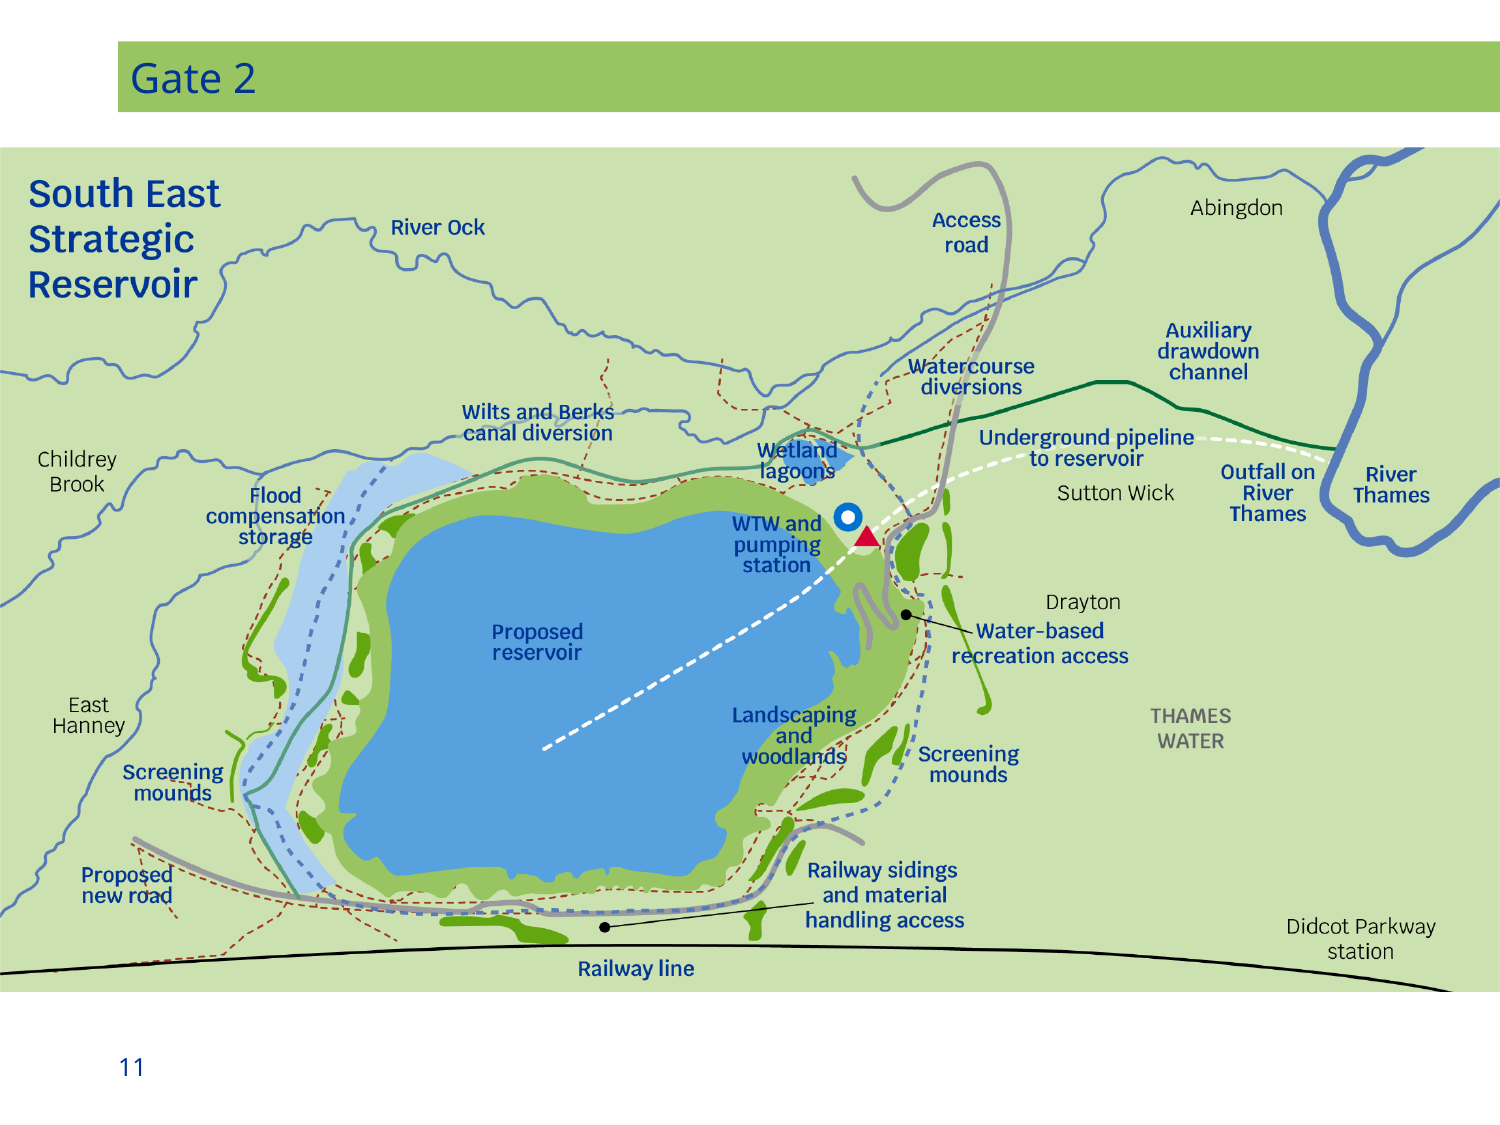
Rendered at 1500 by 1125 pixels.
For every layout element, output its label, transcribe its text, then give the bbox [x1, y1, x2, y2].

list Gate 2 [118, 41, 1500, 113]
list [0, 147, 1500, 992]
